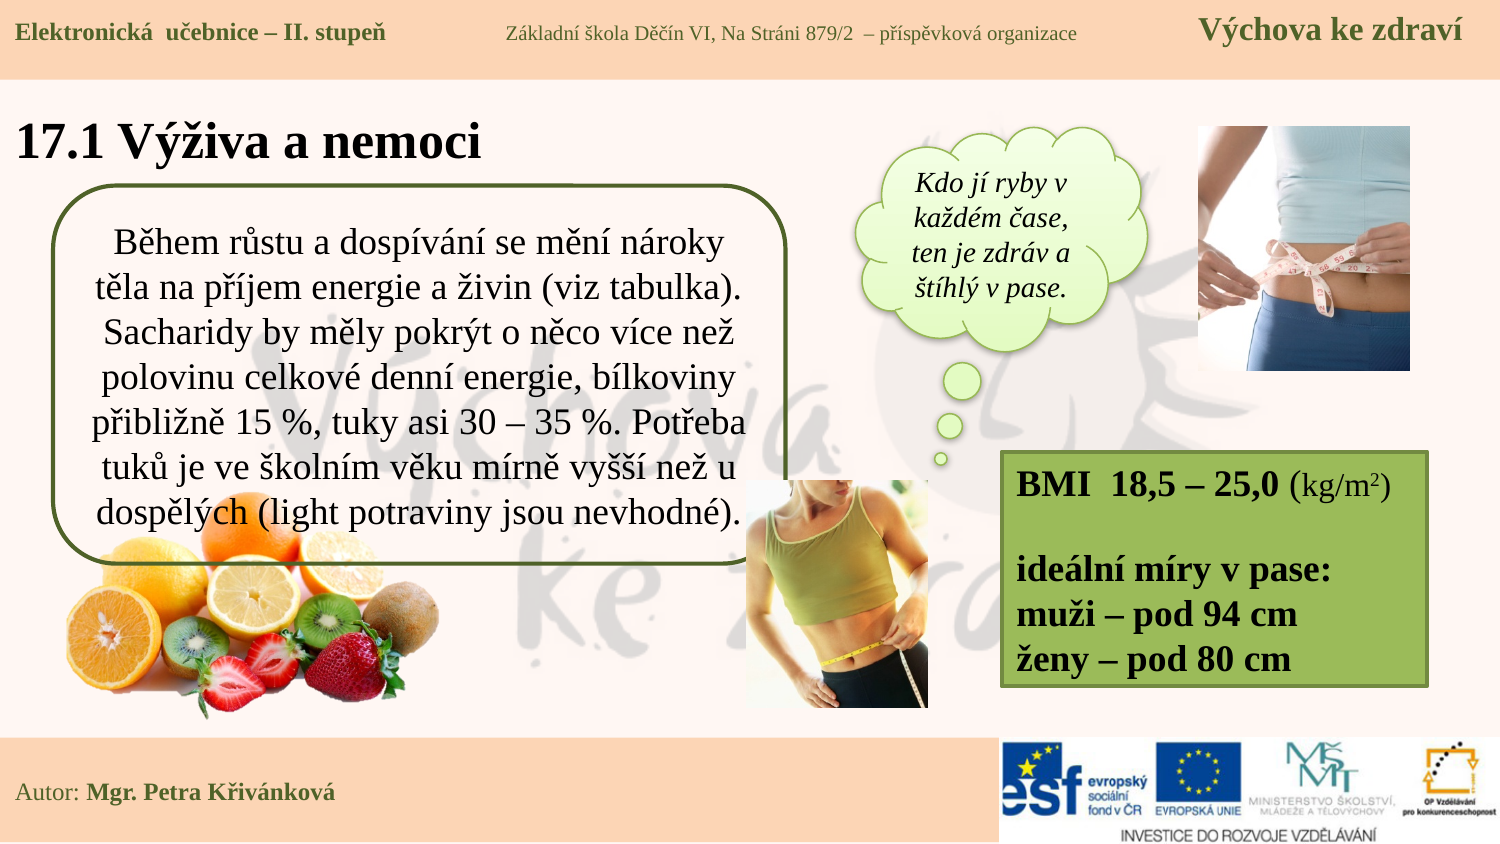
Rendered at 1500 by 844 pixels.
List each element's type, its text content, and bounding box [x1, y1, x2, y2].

text_box Kdo jí ryby v každém čase, ten je zdráv a štíhlý v pase. [942, 361, 982, 401]
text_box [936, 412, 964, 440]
text_box Autor: Mgr. Petra Křivánková [0, 737, 997, 843]
text_box BMI 18,5 – 25,0 (kg/m2) ideální míry v pase: muži – pod 94 cm ženy – pod 80 cm [1000, 450, 1429, 688]
picture [1198, 126, 1410, 371]
picture [746, 480, 928, 708]
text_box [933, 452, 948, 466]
text_box Kdo jí ryby v každém čase, ten je zdráv a štíhlý v pase. [854, 126, 1149, 353]
text_box Elektronická učebnice – II. stupeň Základní škola Děčín VI, Na Stráni 879/2 – příspěvková organizace Výchova ke zdraví [0, 0, 1500, 80]
title 17.1 Výživa a nemoci [0, 88, 585, 187]
picture [998, 737, 1500, 844]
text_box Během růstu a dospívání se mění nároky těla na příjem energie a živin (viz tabulka). Sacharidy by měly pokrýt o něco více než polovinu celkové denní energie, bílkoviny přibližně 15 %, tuky asi 30 – 35 %. Potřeba tuků je ve školním věku mírně vyšší než u dospělých (light potraviny jsou nevhodné). [50, 183, 788, 566]
picture [21, 457, 476, 762]
